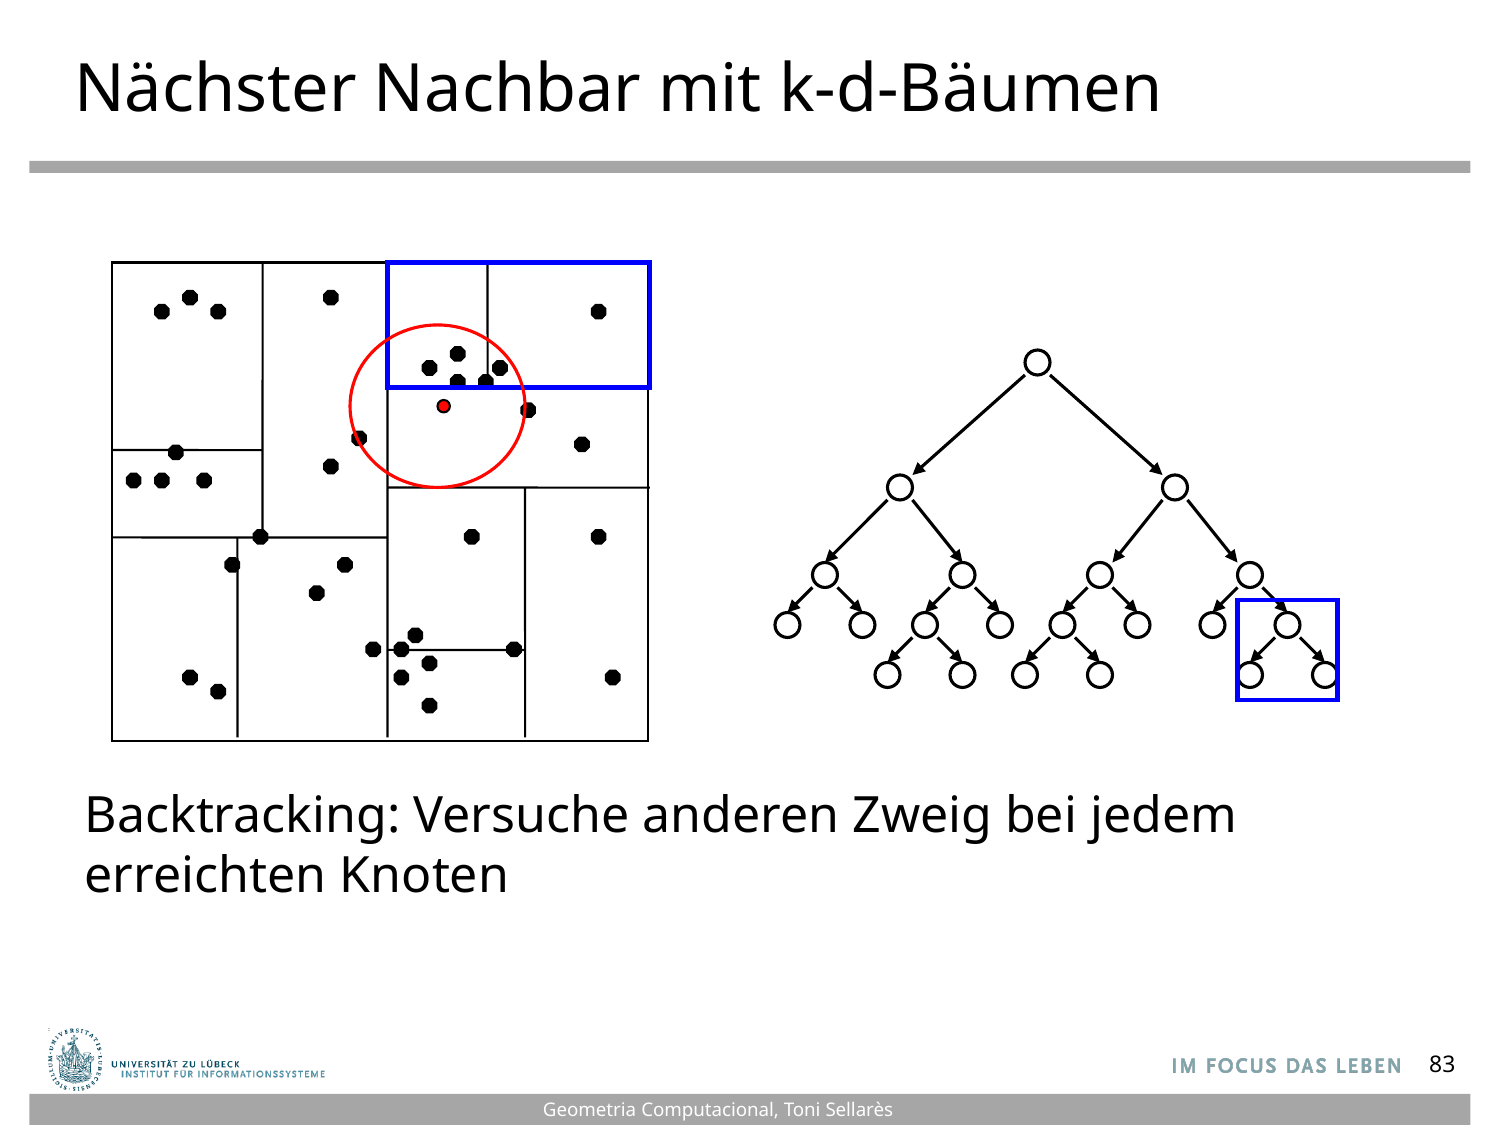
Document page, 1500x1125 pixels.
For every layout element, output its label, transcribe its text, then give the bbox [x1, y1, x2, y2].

text_box [937, 637, 963, 663]
text_box [1125, 612, 1150, 638]
text_box [887, 474, 913, 500]
text_box [1074, 637, 1100, 663]
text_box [112, 262, 649, 742]
text_box [849, 612, 875, 638]
text_box Backtracking: Versuche anderen Zweig bei jedem erreichten Knoten [70, 774, 1463, 910]
text_box [1187, 499, 1238, 563]
text_box [837, 587, 863, 613]
text_box [887, 637, 913, 663]
text_box [774, 612, 800, 638]
text_box [1087, 662, 1113, 688]
text_box [1012, 662, 1038, 688]
text_box [1049, 374, 1163, 475]
text_box [924, 587, 951, 613]
text_box [1200, 612, 1225, 638]
text_box [1237, 600, 1338, 700]
text_box [987, 612, 1013, 638]
text_box [1162, 474, 1188, 500]
text_box [912, 374, 1026, 475]
text_box [1112, 499, 1163, 563]
text_box [1025, 350, 1051, 376]
text_box [1237, 562, 1263, 588]
text_box [1062, 587, 1088, 613]
text_box [812, 562, 838, 588]
text_box [912, 612, 938, 638]
text_box [875, 662, 901, 688]
text_box [950, 662, 976, 688]
text_box [950, 562, 976, 588]
text_box [1024, 637, 1051, 663]
text_box [912, 499, 963, 563]
text_box [1087, 562, 1113, 588]
text_box [1050, 612, 1075, 638]
text_box [974, 587, 1000, 613]
text_box [1112, 587, 1138, 613]
slide_number 83 [1305, 1050, 1471, 1083]
picture [1173, 1058, 1305, 1073]
text_box Geometria Computacional, Toni Sellarès [528, 1090, 908, 1125]
text_box [1212, 587, 1238, 613]
text_box [825, 499, 888, 563]
title Nächster Nachbar mit k-d-Bäumen [59, 37, 1452, 144]
text_box [787, 587, 813, 613]
